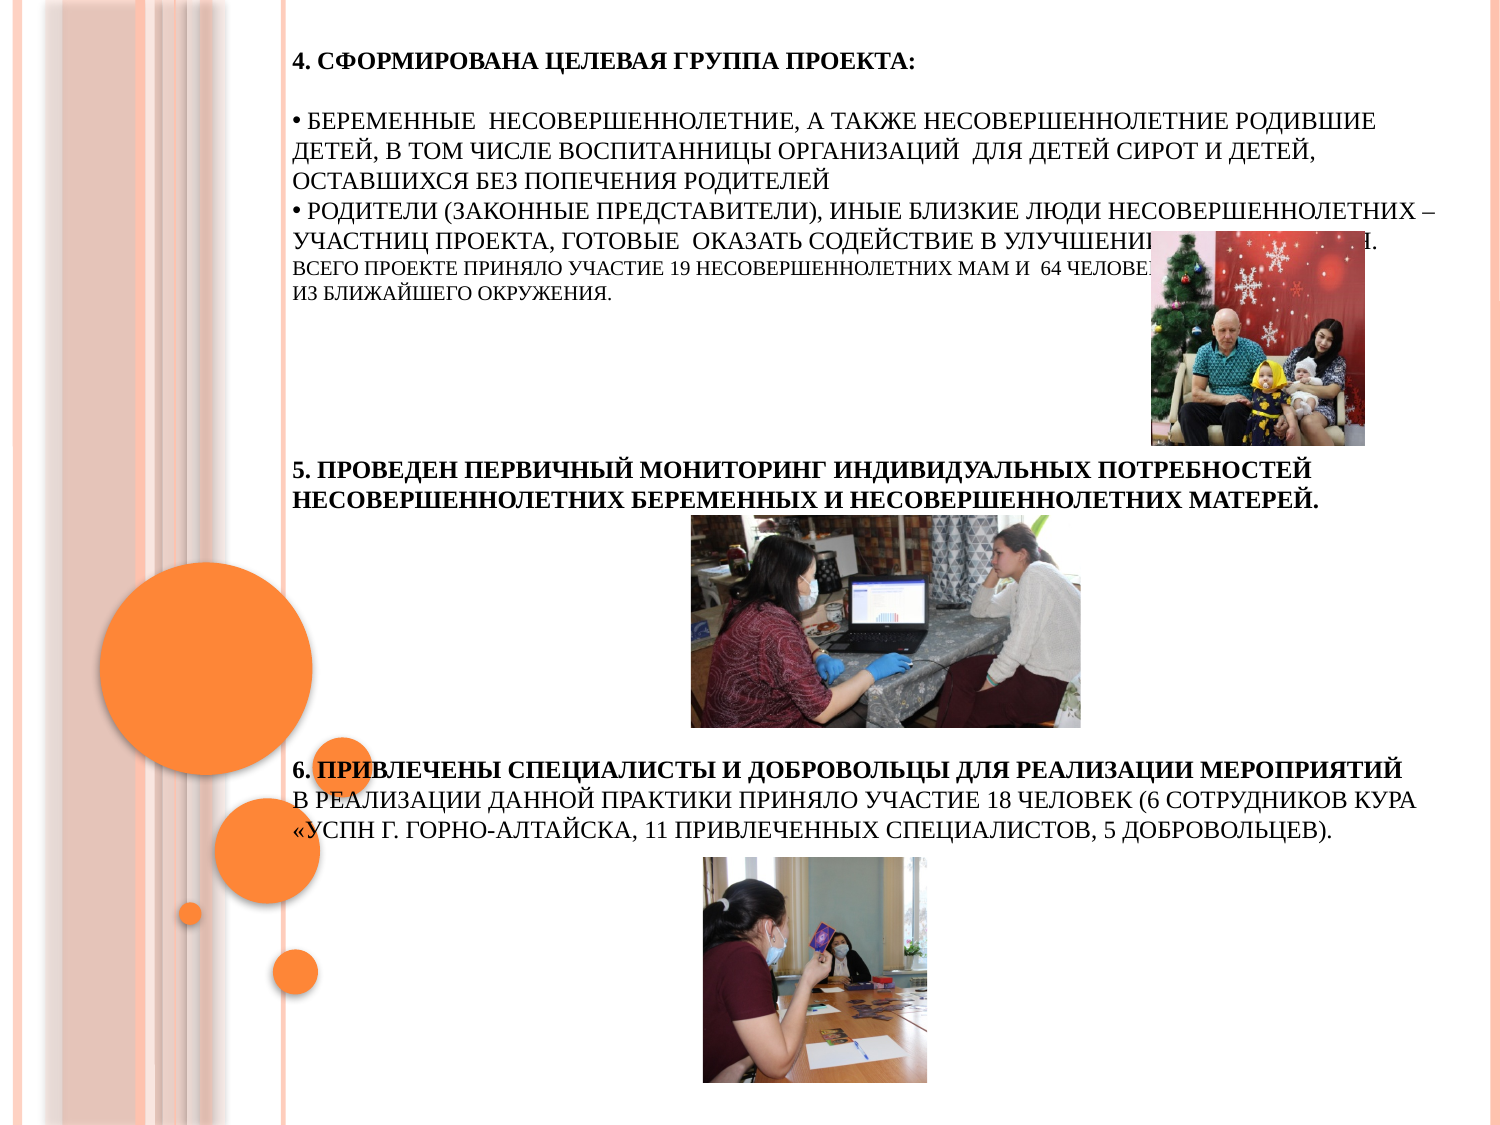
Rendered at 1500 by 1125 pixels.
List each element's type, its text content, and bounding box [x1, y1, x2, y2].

picture [690, 514, 1082, 729]
text_box 4. Сформирована целевая группа проекта: Беременные несовершеннолетние, а также несовершеннолетние родившие детей, в том числе воспитанницы организаций для детей сирот и детей, оставшихся без попечения родителей Родители (законные представители), иные близкие люди несовершеннолетних – участниц проекта, готовые оказать содействие в улучшении их положения. Всего проекте приняло участие 19 несовершеннолетних мам и 64 человека из ближайшего окружения. 5. Проведен первичный мониторинг индивидуальных потребностей несовершеннолетних беременных и несовершеннолетних матерей. 6. Привлечены специалисты и добровольцы для реализации мероприятий В реализации данной практики приняло участие 18 человек (6 сотрудников КУРА «УСПН г. Горно-Алтайска, 11 привлеченных специалистов, 5 добровольцев). [277, 468, 1459, 941]
picture [702, 857, 928, 1083]
title [375, 39, 1388, 403]
picture [1151, 231, 1365, 447]
